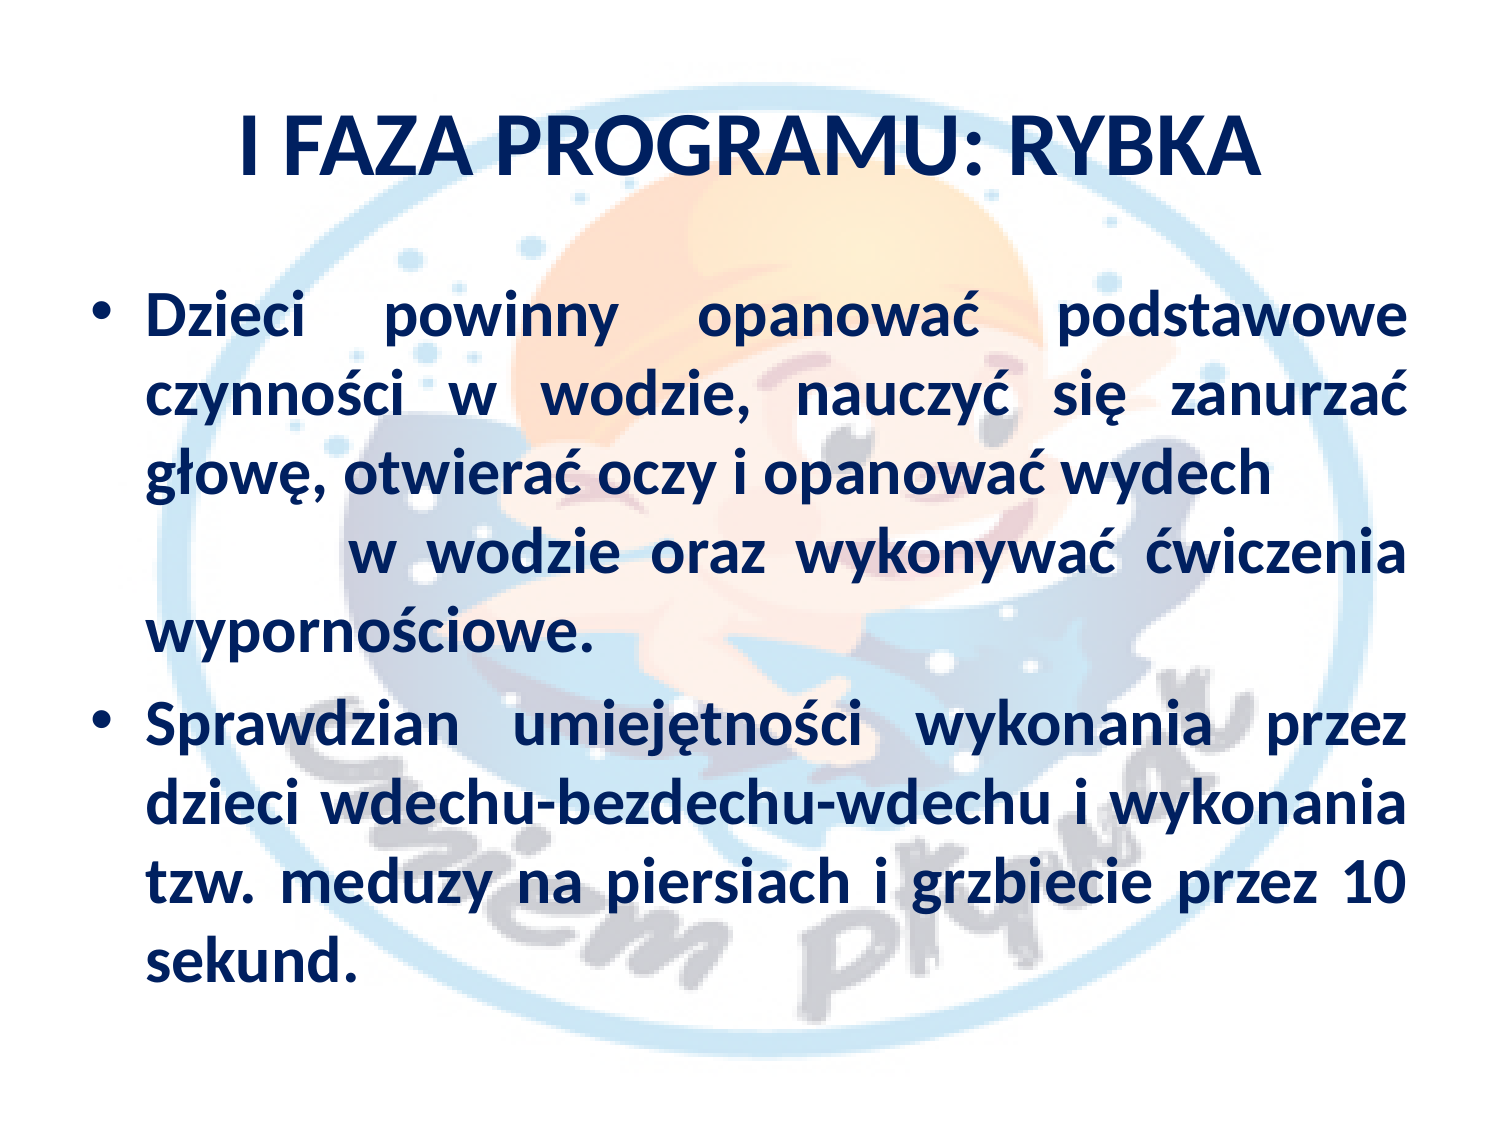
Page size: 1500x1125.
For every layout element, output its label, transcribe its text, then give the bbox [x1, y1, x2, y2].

list Dzieci powinny opanować podstawowe czynności w wodzie, nauczyć się zanurzać głowę, otwierać oczy i opanować wydech w wodzie oraz wykonywać ćwiczenia wypornościowe. Sprawdzian umiejętności wykonania przez dzieci wdechu-bezdechu-wdechu i wykonania tzw. meduzy na piersiach i grzbiecie przez 10 sekund. [75, 262, 1425, 1005]
title I FAZA PROGRAMU: RYBKA [75, 45, 1425, 233]
